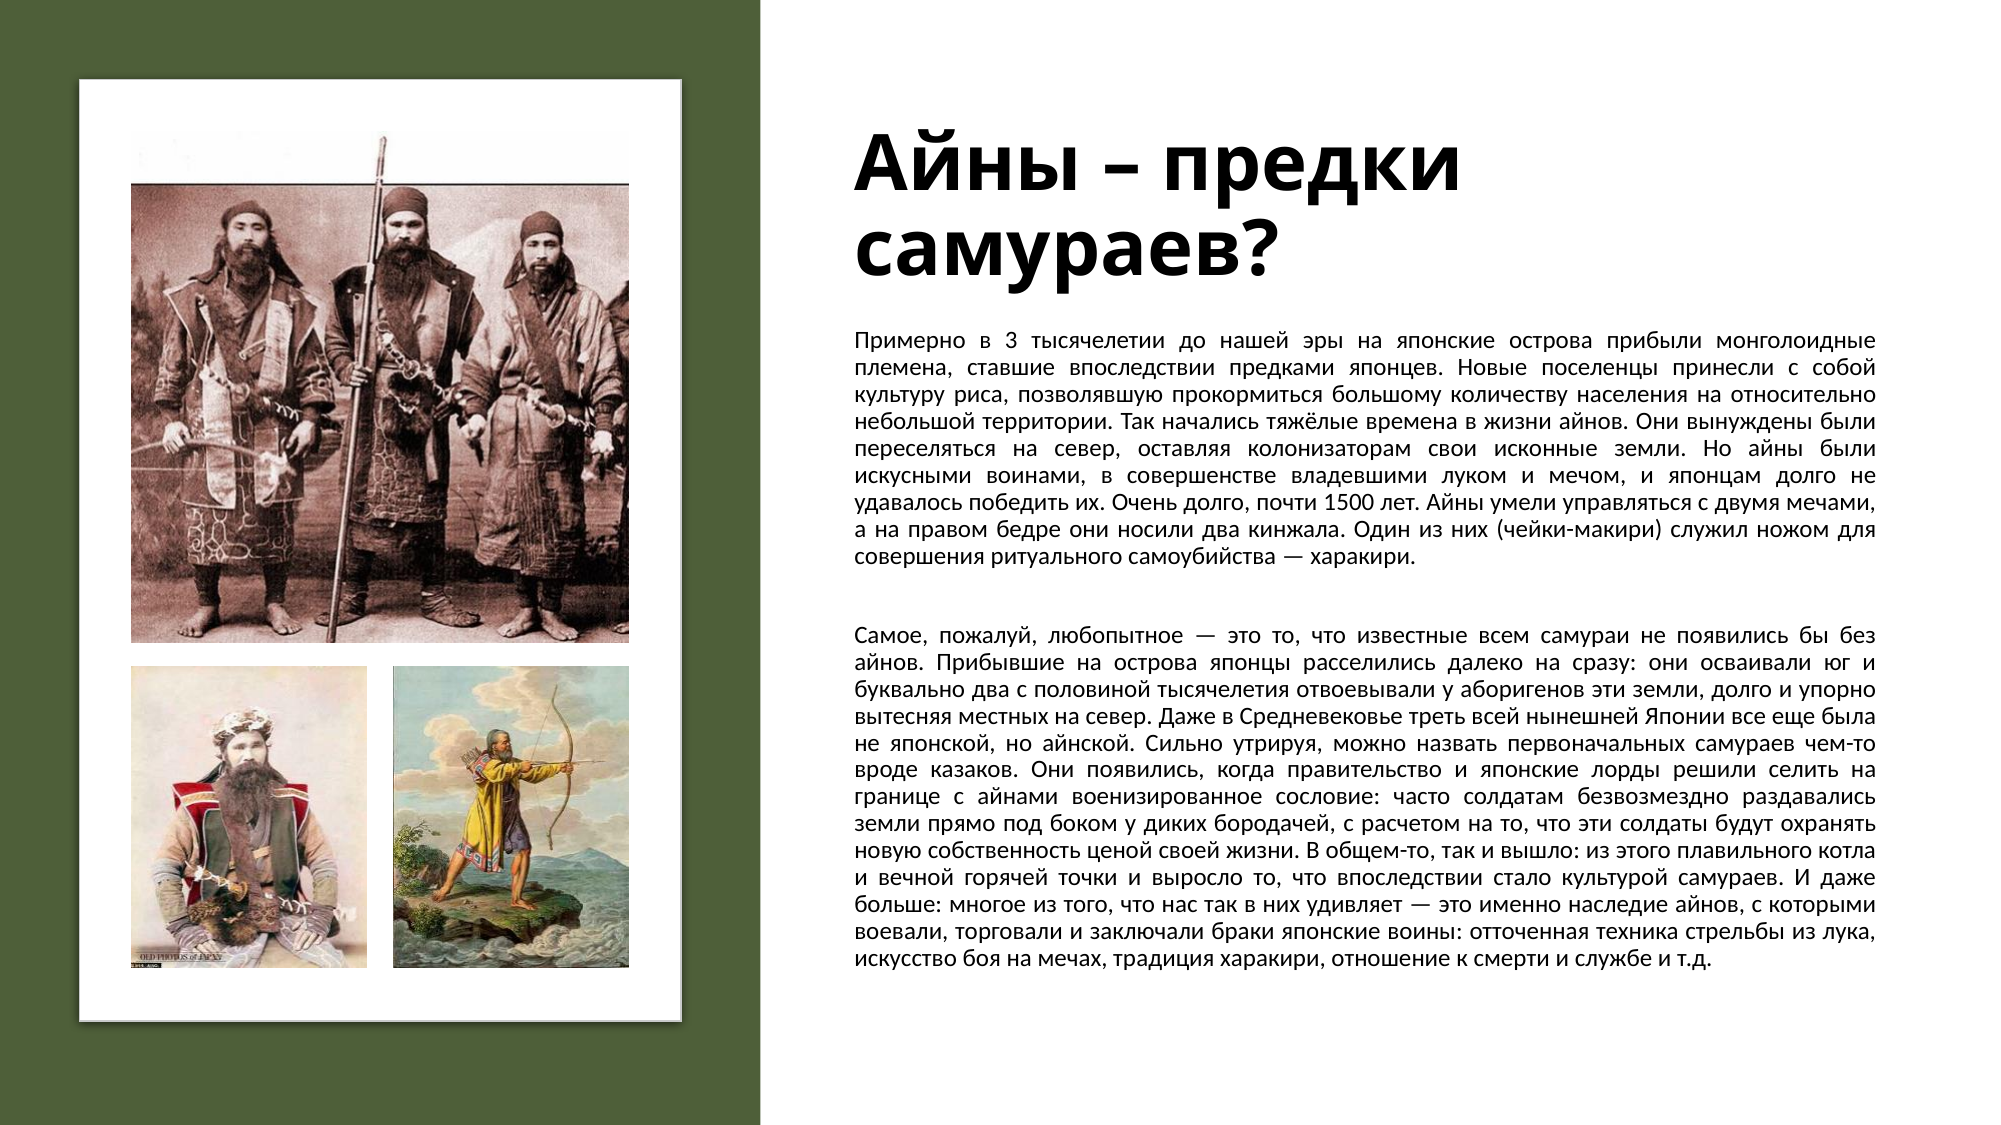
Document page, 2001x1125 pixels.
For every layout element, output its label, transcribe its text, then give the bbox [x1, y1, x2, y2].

picture [131, 131, 629, 643]
text_box [78, 78, 682, 1022]
picture [131, 666, 367, 968]
picture [393, 666, 629, 968]
text_box [0, 0, 761, 1125]
text_box Примерно в 3 тысячелетии до нашей эры на японские острова прибыли монголоидные племена, ставшие впоследствии предками японцев. Новые поселенцы принесли с собой культуру риса, позволявшую прокормиться большому количеству населения на относительно небольшой территории. Так начались тяжёлые времена в жизни айнов. Они вынуждены были переселяться на север, оставляя колонизаторам свои исконные земли. Но айны были искусными воинами, в совершенстве владевшими луком и мечом, и японцам долго не удавалось победить их. Очень долго, почти 1500 лет. Айны умели управляться с двумя мечами, а на правом бедре они носили два кинжала. Один из них (чейки-макири) служил ножом для совершения ритуального самоубийства — харакири. Самое, пожалуй, любопытное — это то, что известные всем самураи не появились бы без айнов. Прибывшие на острова японцы расселились далеко на сразу: они осваивали юг и буквально два с половиной тысячелетия отвоевывали у аборигенов эти земли, долго и упорно вытесняя местных на север. Даже в Средневековье треть всей нынешней Японии все еще была не японской, но айнской. Сильно утрируя, можно назвать первоначальных самураев чем-то вроде казаков. Они появились, когда правительство и японские лорды решили селить на границе с айнами военизированное сословие: часто солдатам безвозмездно раздавались земли прямо под боком у диких бородачей, с расчетом на то, что эти солдаты будут охранять новую собственность ценой своей жизни. В общем-то, так и вышло: из этого плавильного котла и вечной горячей точки и выросло то, что впоследствии стало культурой самураев. И даже больше: многое из того, что нас так в них удивляет — это именно наследие айнов, с которыми воевали, торговали и заключали браки японские воины: отточенная техника стрельбы из лука, искусство боя на мечах, традиция харакири, отношение к смерти и службе и т.д. [839, 319, 1893, 1021]
text_box Айны – предки самураев? [839, 115, 1893, 300]
